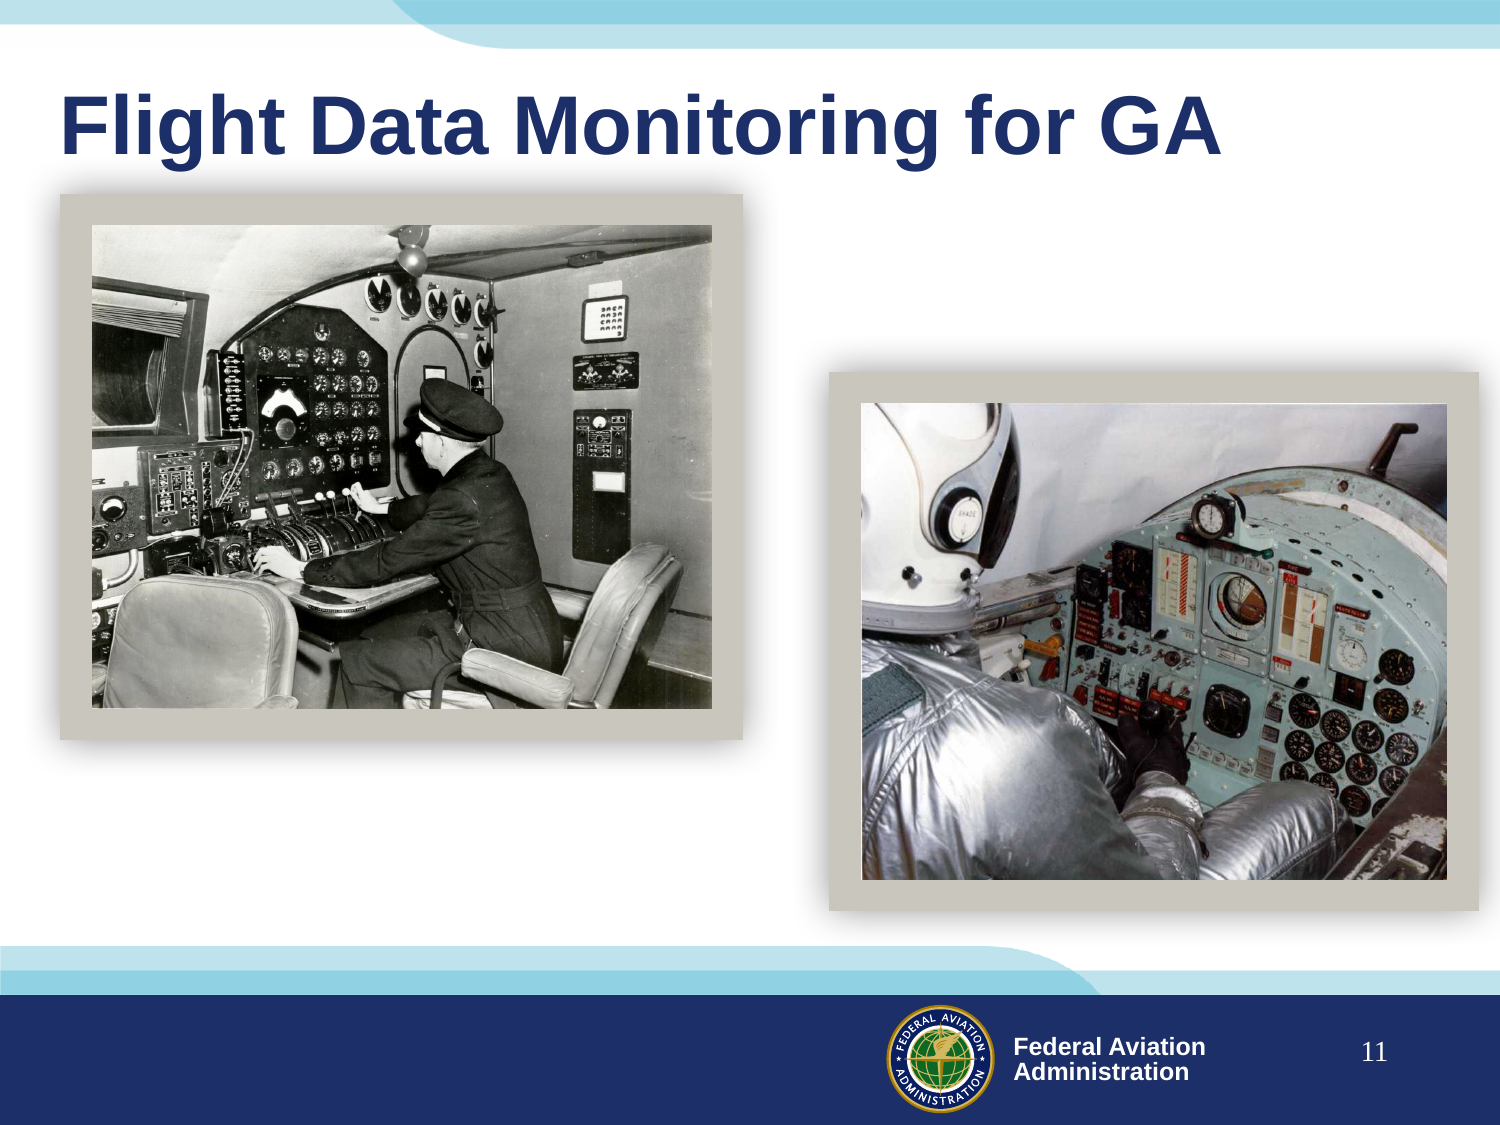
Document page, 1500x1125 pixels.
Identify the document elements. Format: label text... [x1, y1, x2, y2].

picture [0, 945, 1500, 995]
picture [0, 0, 1500, 50]
slide_number 11 [1222, 1025, 1404, 1100]
picture [91, 225, 713, 710]
title Flight Data Monitoring for GA [44, 71, 1435, 172]
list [860, 402, 1448, 881]
